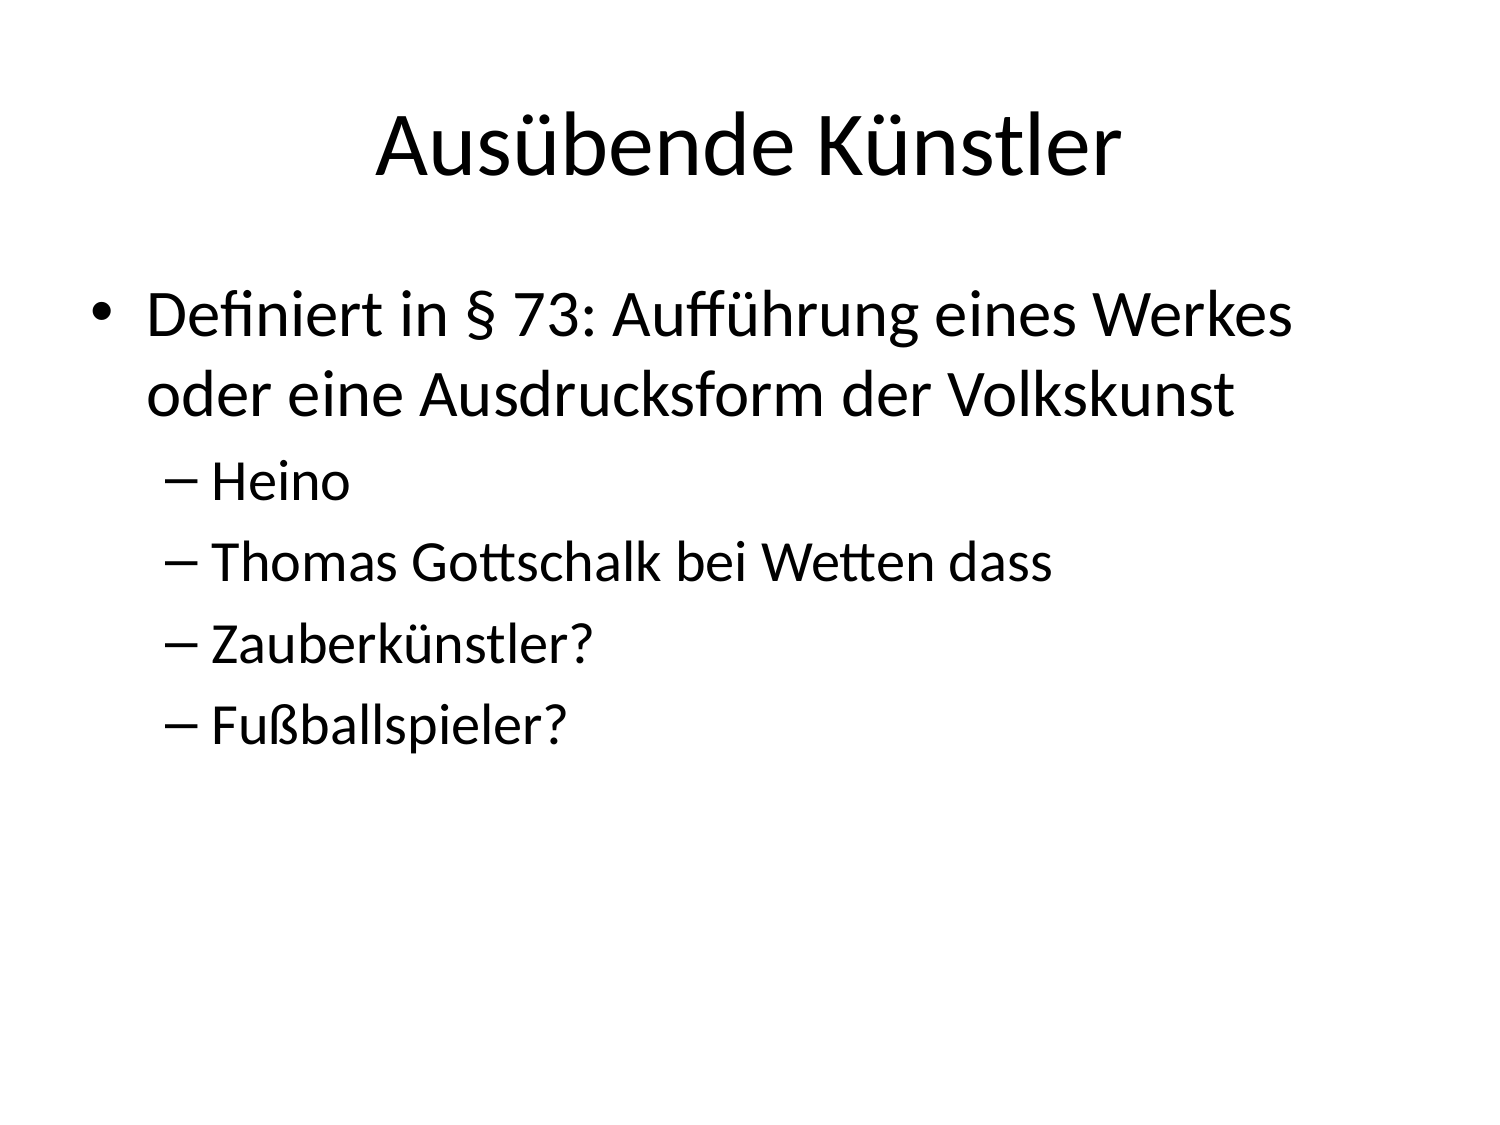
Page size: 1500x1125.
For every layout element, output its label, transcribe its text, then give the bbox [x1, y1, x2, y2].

title Ausübende Künstler [75, 45, 1425, 233]
list Definiert in § 73: Aufführung eines Werkes oder eine Ausdrucksform der Volkskunst Heino Thomas Gottschalk bei Wetten dass Zauberkünstler? Fußballspieler? [75, 262, 1425, 1005]
